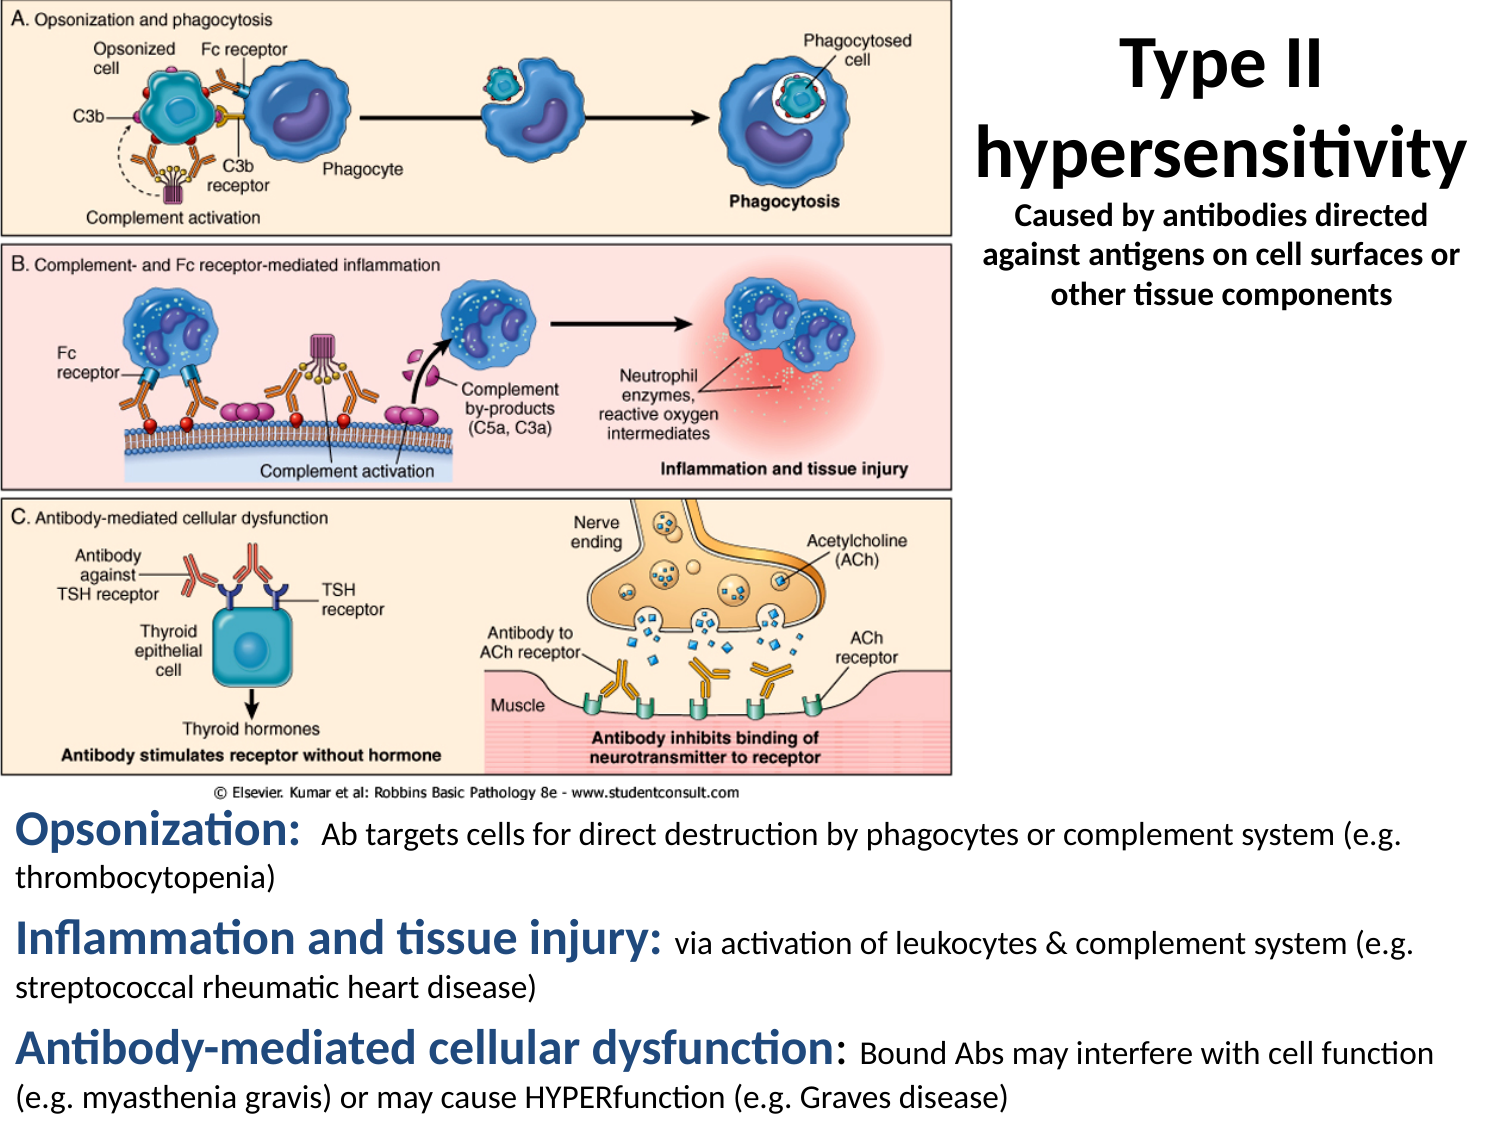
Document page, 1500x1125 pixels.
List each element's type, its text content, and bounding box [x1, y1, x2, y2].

title Type II hypersensitivity Caused by antibodies directed against antigens on cell surfaces or other tissue components [954, 0, 1497, 325]
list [0, 0, 953, 801]
list Opsonization: Ab targets cells for direct destruction by phagocytes or complement system (e.g. thrombocytopenia) Inflammation and tissue injury: via activation of leukocytes & complement system (e.g. streptococcal rheumatic heart disease) Antibody-mediated cellular dysfunction: Bound Abs may interfere with cell function (e.g. myasthenia gravis) or may cause HYPERfunction (e.g. Graves disease) [0, 787, 1500, 1125]
